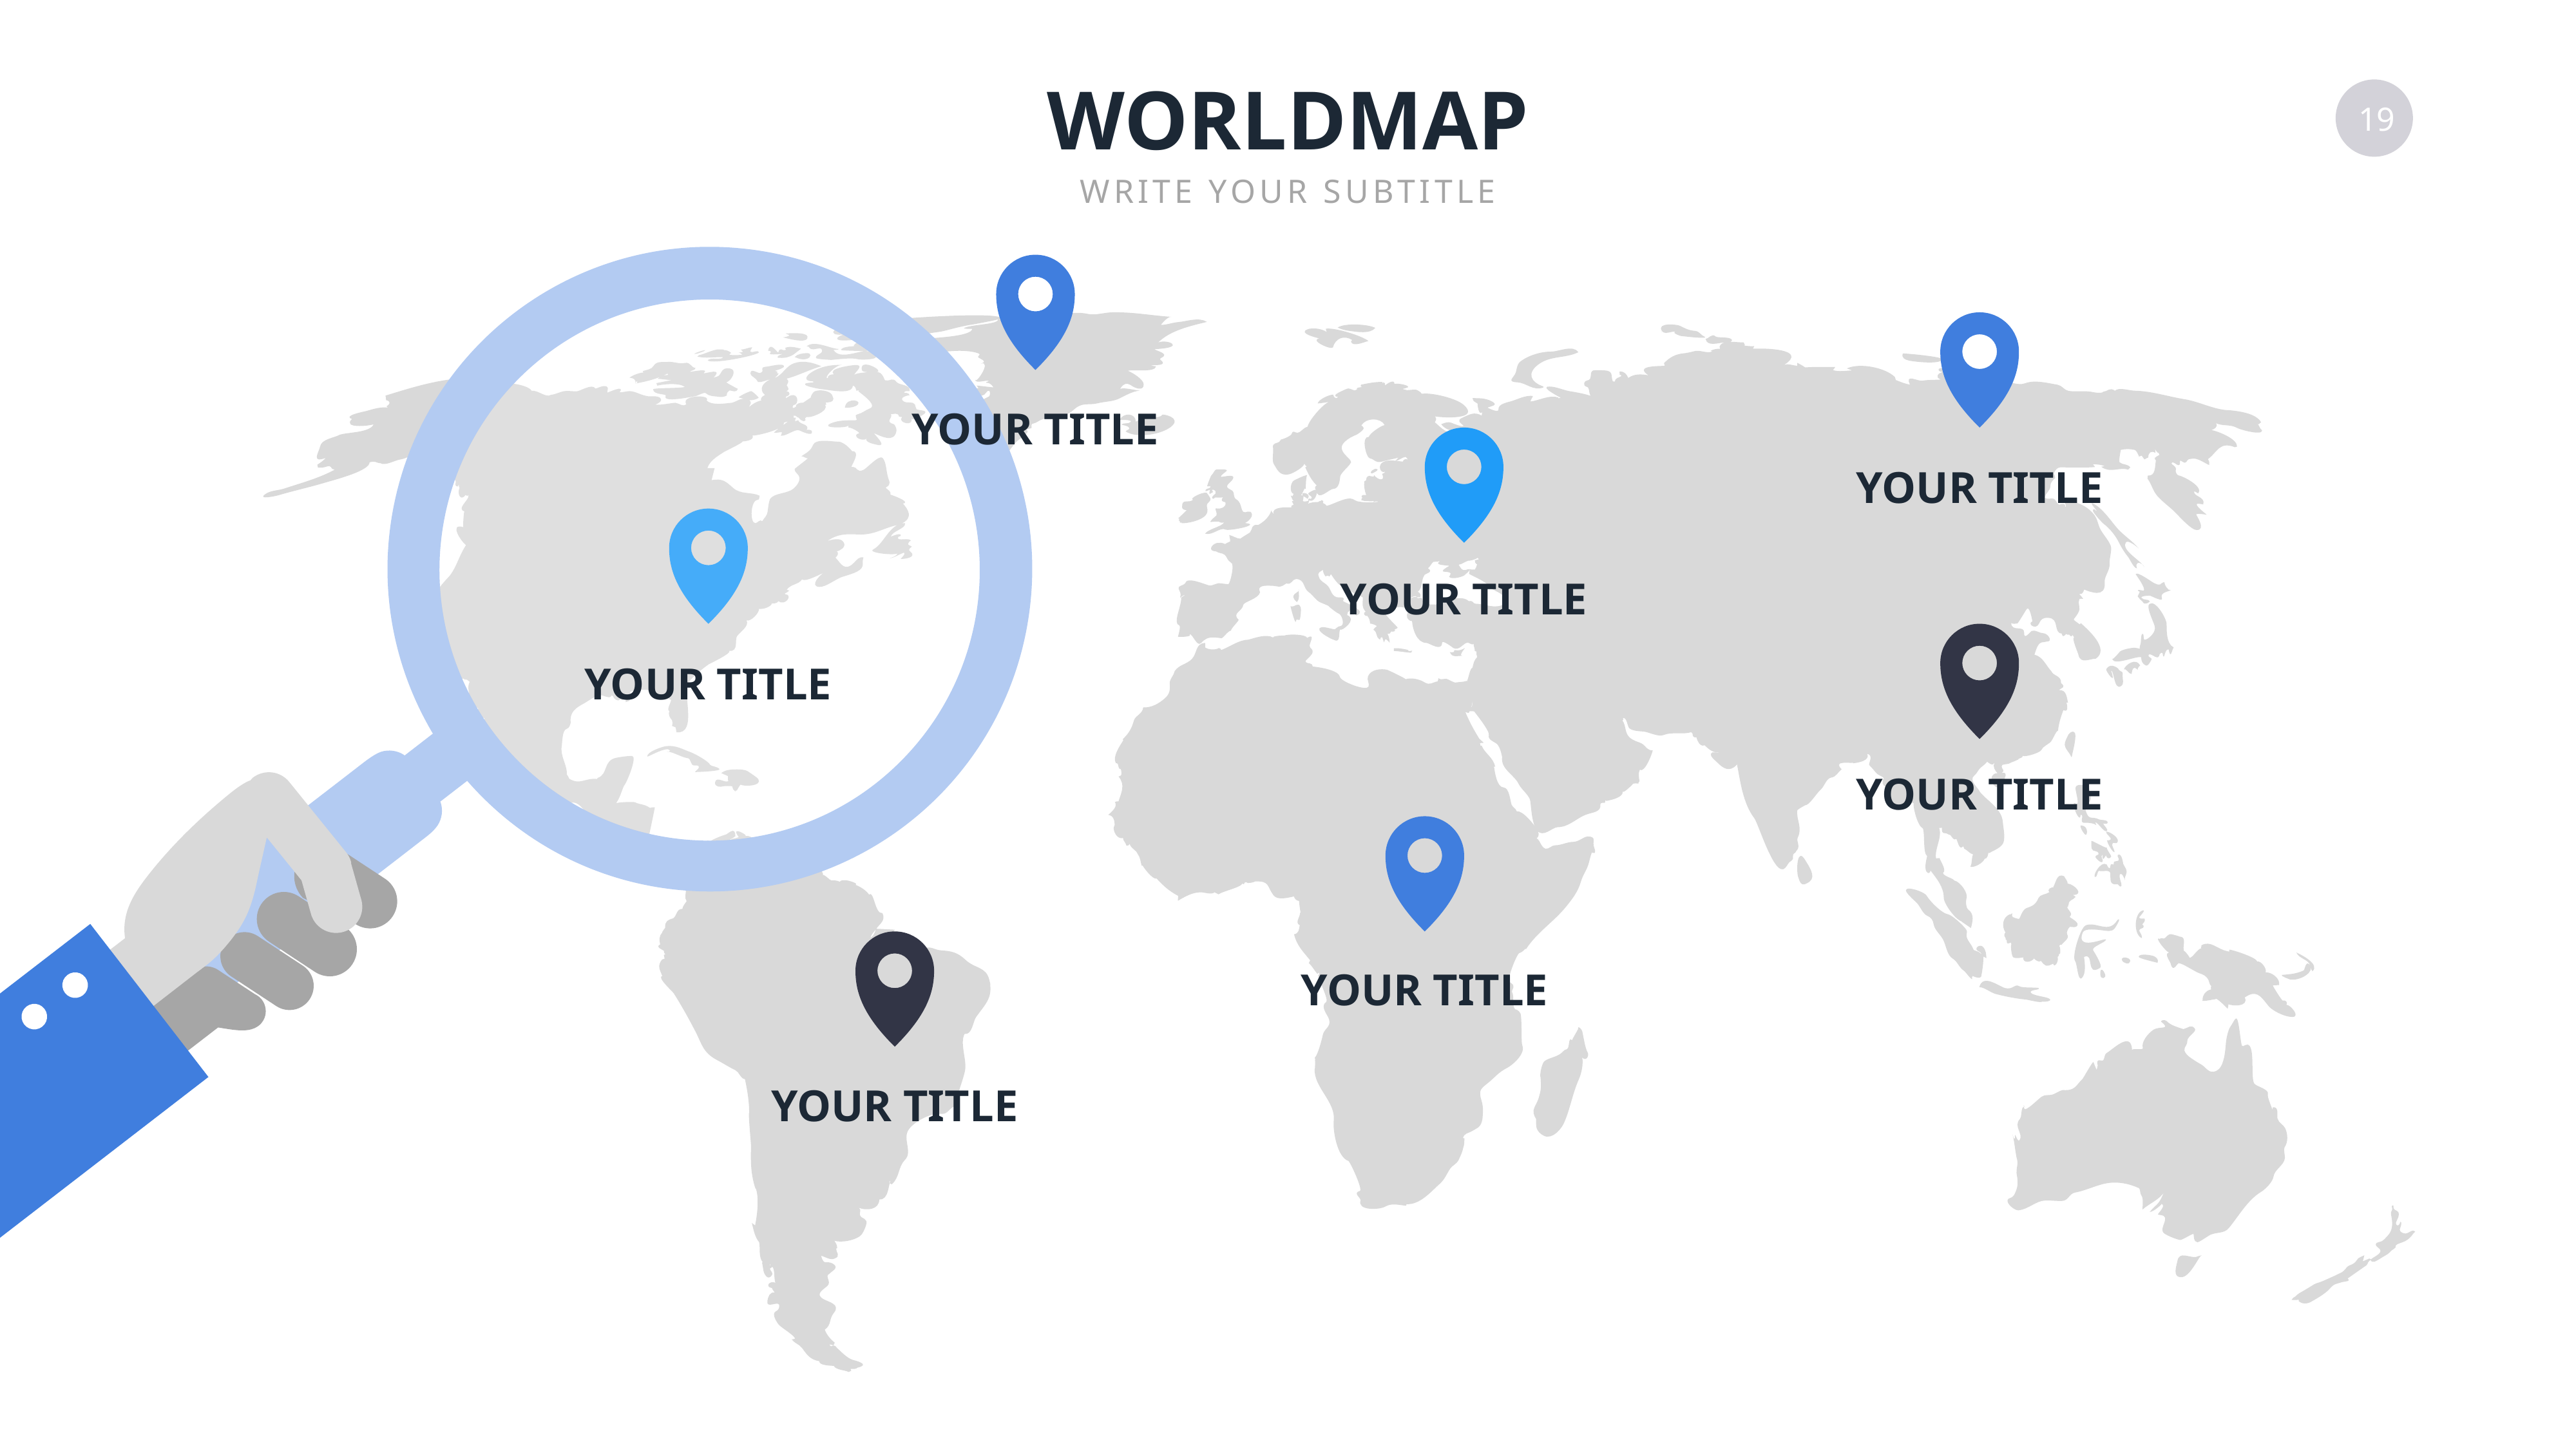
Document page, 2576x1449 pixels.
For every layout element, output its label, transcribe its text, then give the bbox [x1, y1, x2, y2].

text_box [0, 247, 1033, 1238]
text_box [1661, 324, 1705, 338]
text_box [2226, 949, 2296, 1018]
text_box [1905, 823, 2005, 980]
text_box [2282, 952, 2314, 980]
text_box [1033, 254, 1075, 370]
text_box WORLDMAP [1037, 64, 1539, 171]
text_box [1033, 312, 1207, 397]
text_box [1393, 648, 1413, 653]
text_box [756, 1238, 863, 1372]
text_box [1176, 381, 1486, 644]
text_box [1314, 1019, 1523, 1209]
text_box [1169, 416, 1175, 428]
text_box YOUR TITLE [1846, 455, 2113, 516]
text_box [1304, 324, 1376, 348]
text_box WRITE YOUR SUBTITLE [1070, 166, 1505, 215]
text_box [1424, 427, 1503, 543]
text_box [2003, 875, 2079, 966]
text_box [1395, 335, 2262, 869]
text_box [2007, 1018, 2287, 1242]
text_box [2074, 919, 2119, 979]
text_box [2158, 934, 2229, 1009]
text_box [1449, 648, 1465, 656]
text_box YOUR TITLE [1846, 762, 2113, 823]
text_box [1385, 816, 1464, 932]
text_box [1108, 634, 1596, 958]
text_box [1797, 856, 1813, 885]
text_box YOUR TITLE [1330, 567, 1598, 629]
text_box [1533, 1027, 1589, 1137]
text_box [1979, 981, 2050, 1002]
text_box YOUR TITLE [1033, 397, 1169, 459]
text_box [2139, 954, 2158, 963]
text_box [2135, 910, 2145, 938]
text_box [1940, 312, 2019, 428]
text_box [2291, 1205, 2416, 1304]
text_box [2175, 1255, 2202, 1278]
text_box YOUR TITLE [1291, 958, 1558, 1019]
text_box [1940, 623, 2019, 739]
text_box [2121, 957, 2130, 964]
text_box [2094, 854, 2127, 887]
